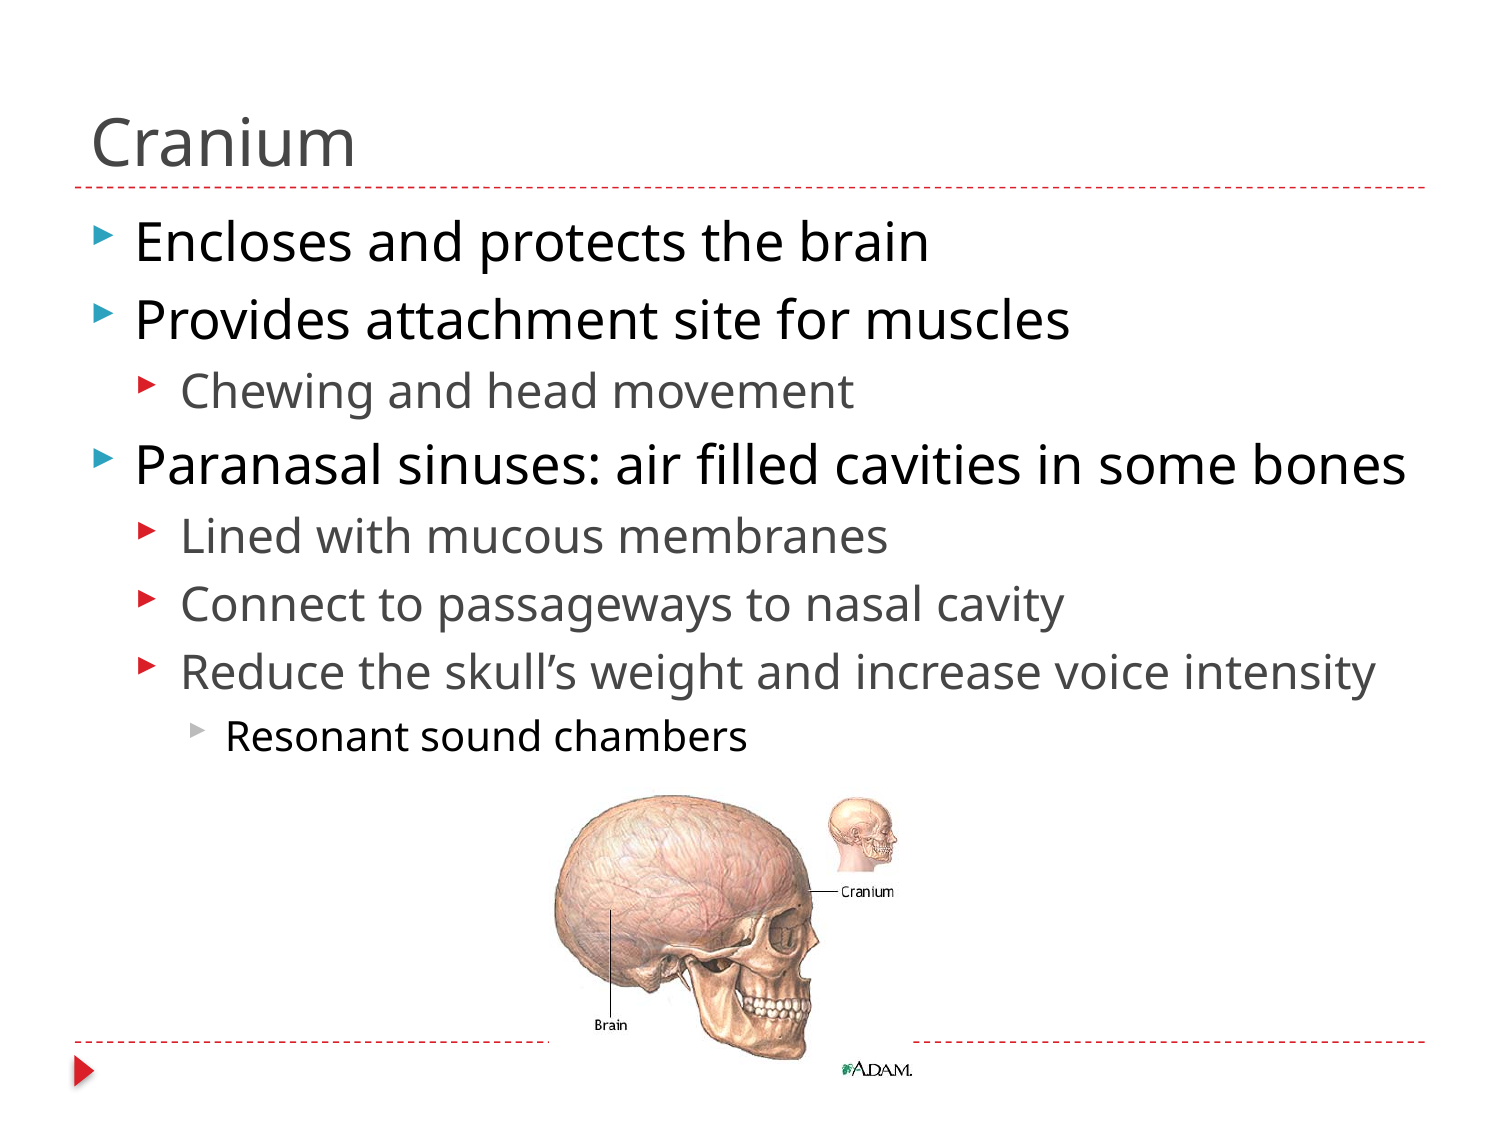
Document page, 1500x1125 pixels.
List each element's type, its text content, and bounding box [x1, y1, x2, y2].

title Cranium [74, 24, 1426, 188]
picture [549, 787, 913, 1078]
list Encloses and protects the brain Provides attachment site for muscles Chewing and head movement Paranasal sinuses: air filled cavities in some bones Lined with mucous membranes Connect to passageways to nasal cavity Reduce the skull’s weight and increase voice intensity Resonant sound chambers [74, 199, 1426, 1011]
